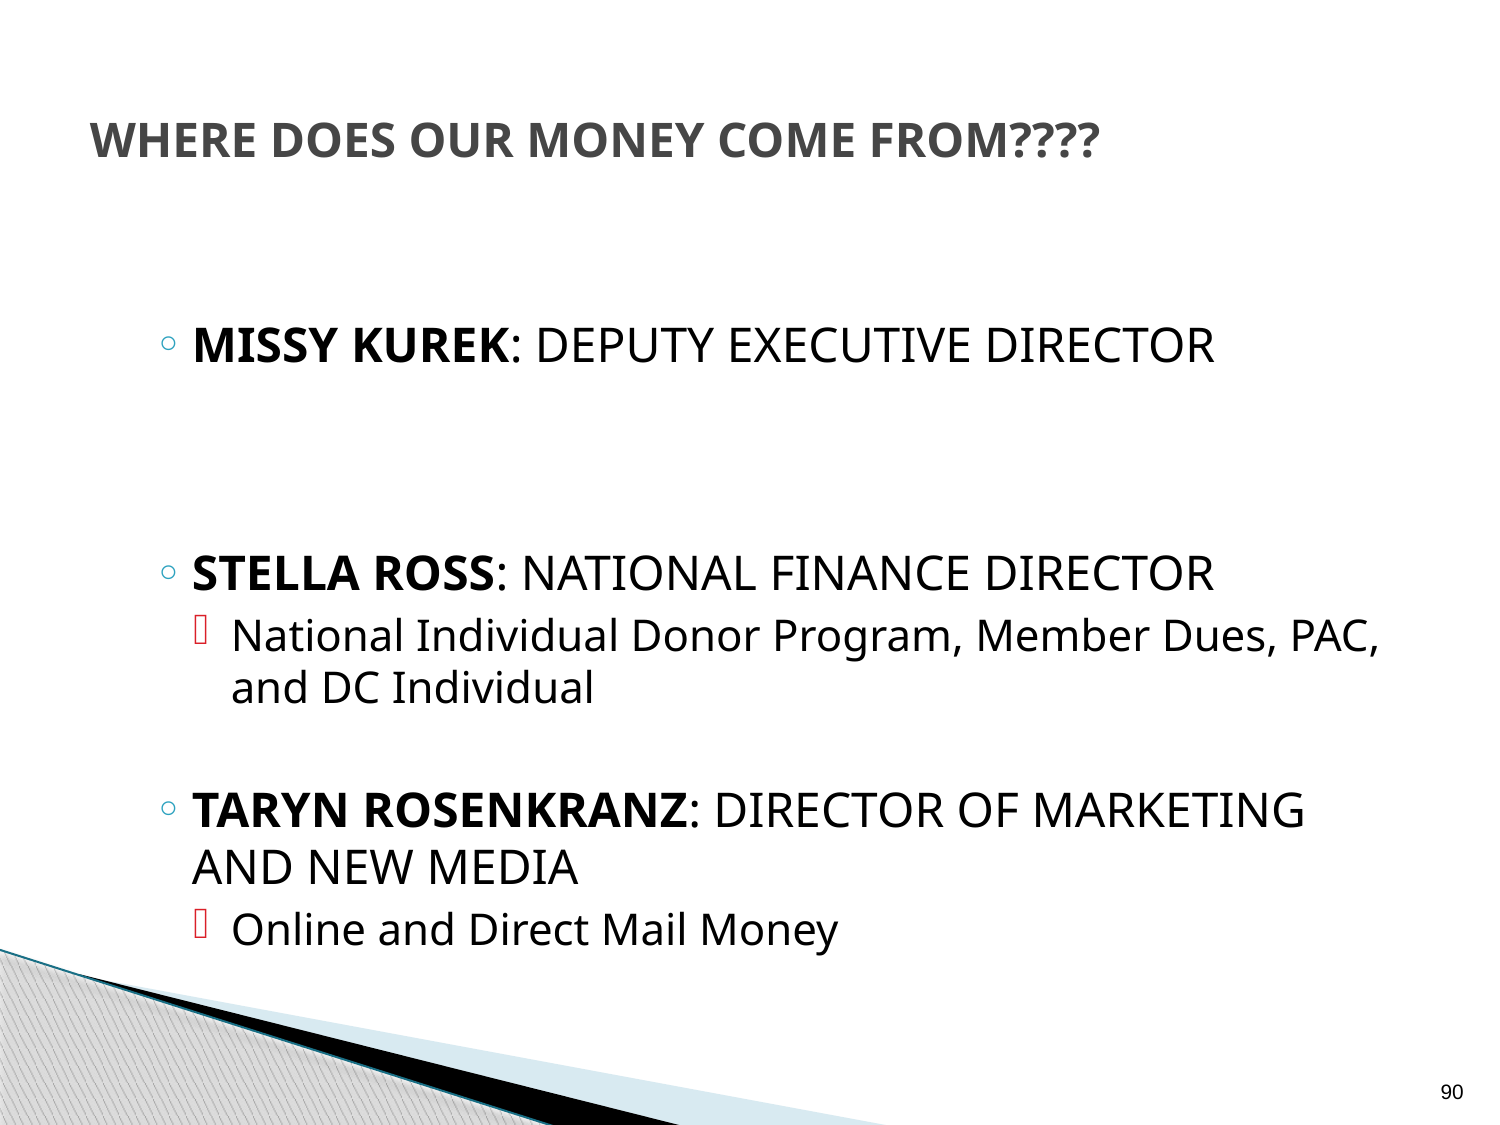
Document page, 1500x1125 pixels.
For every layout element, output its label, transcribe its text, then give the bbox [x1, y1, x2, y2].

title WHERE DOES OUR MONEY COME FROM???? [75, 45, 1425, 233]
slide_number 90 [1418, 1051, 1479, 1112]
list MISSY KUREK: DEPUTY EXECUTIVE DIRECTOR STELLA ROSS: NATIONAL FINANCE DIRECTOR National Individual Donor Program, Member Dues, PAC, and DC Individual TARYN ROSENKRANZ: DIRECTOR OF MARKETING AND NEW MEDIA Online and Direct Mail Money [74, 242, 1426, 986]
